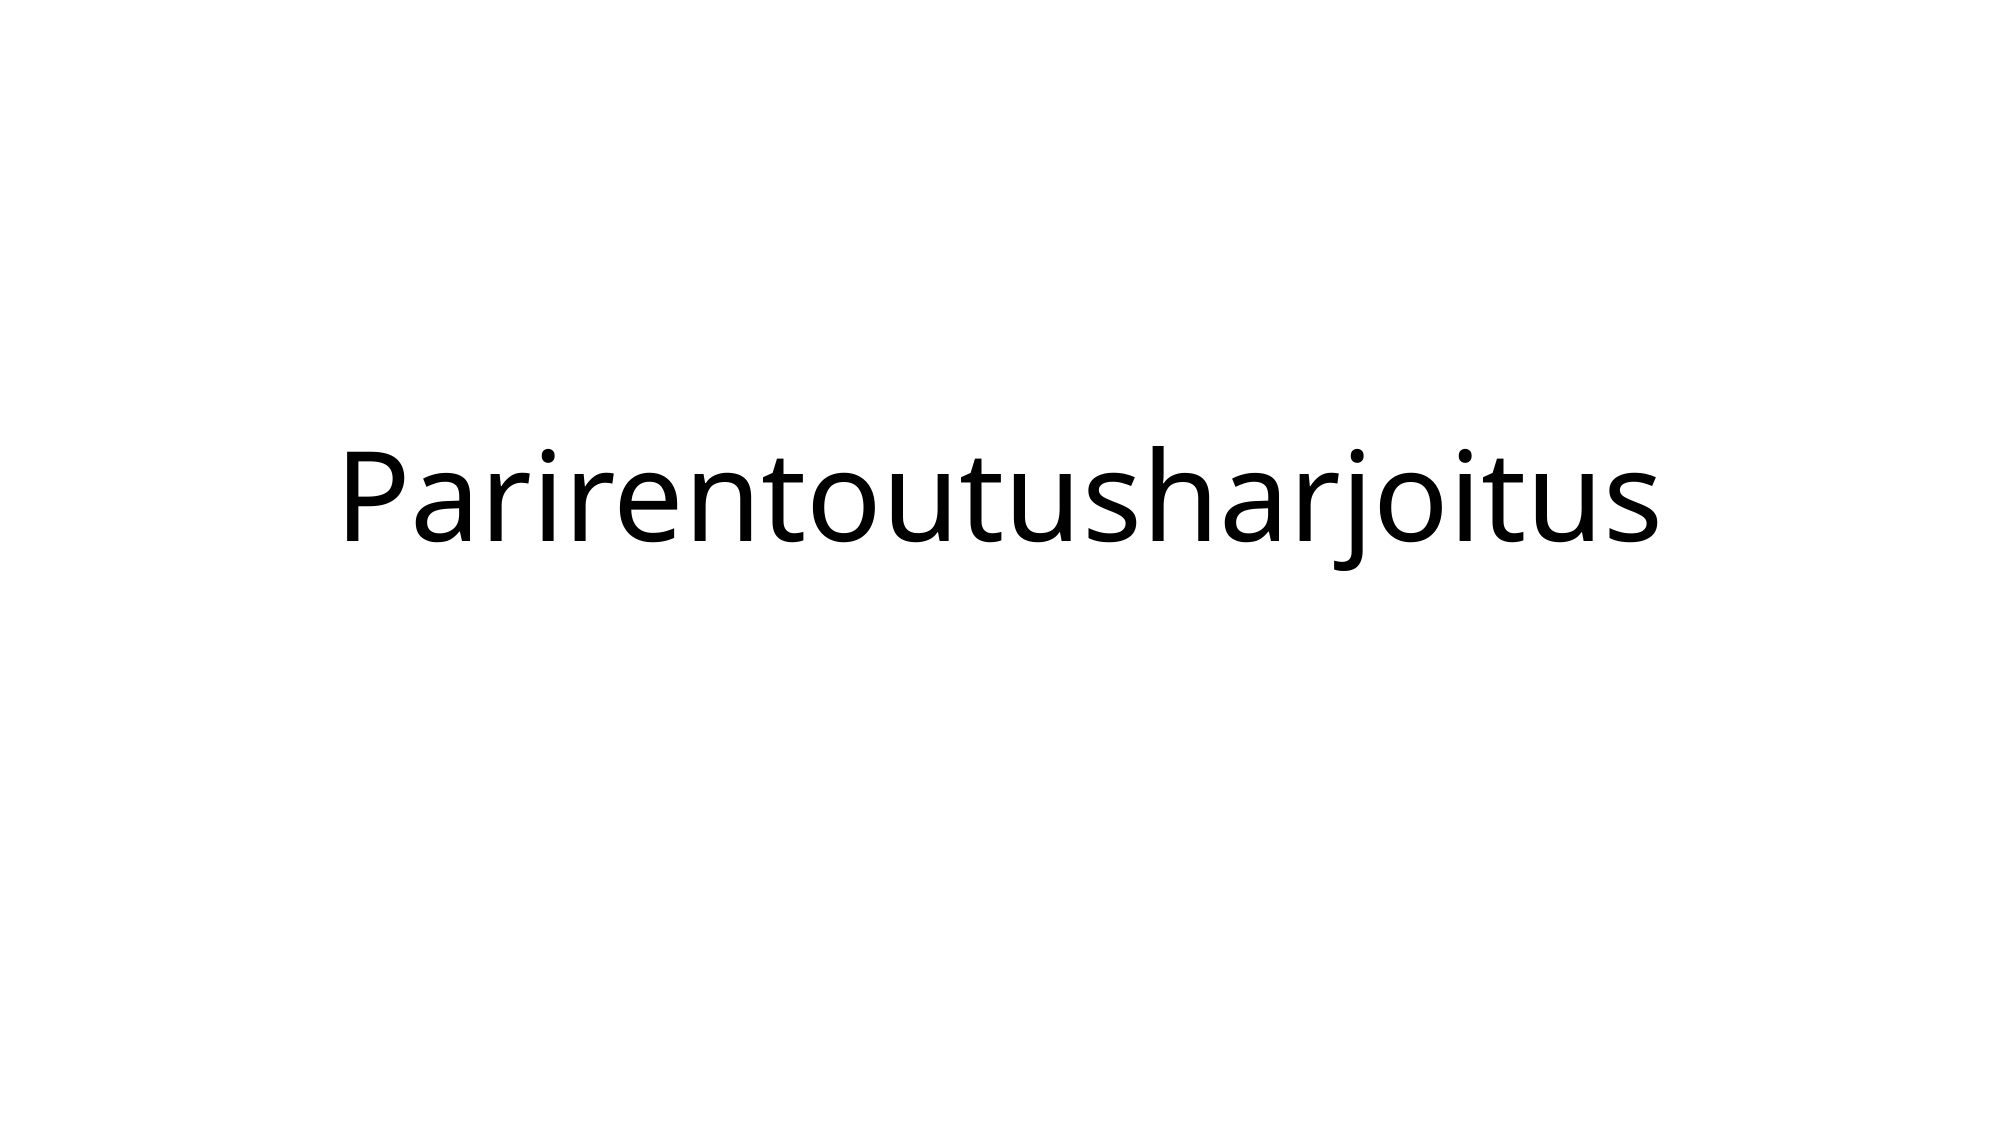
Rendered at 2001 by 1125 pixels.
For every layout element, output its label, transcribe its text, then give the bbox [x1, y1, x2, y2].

title Parirentoutusharjoitus [249, 184, 1750, 576]
